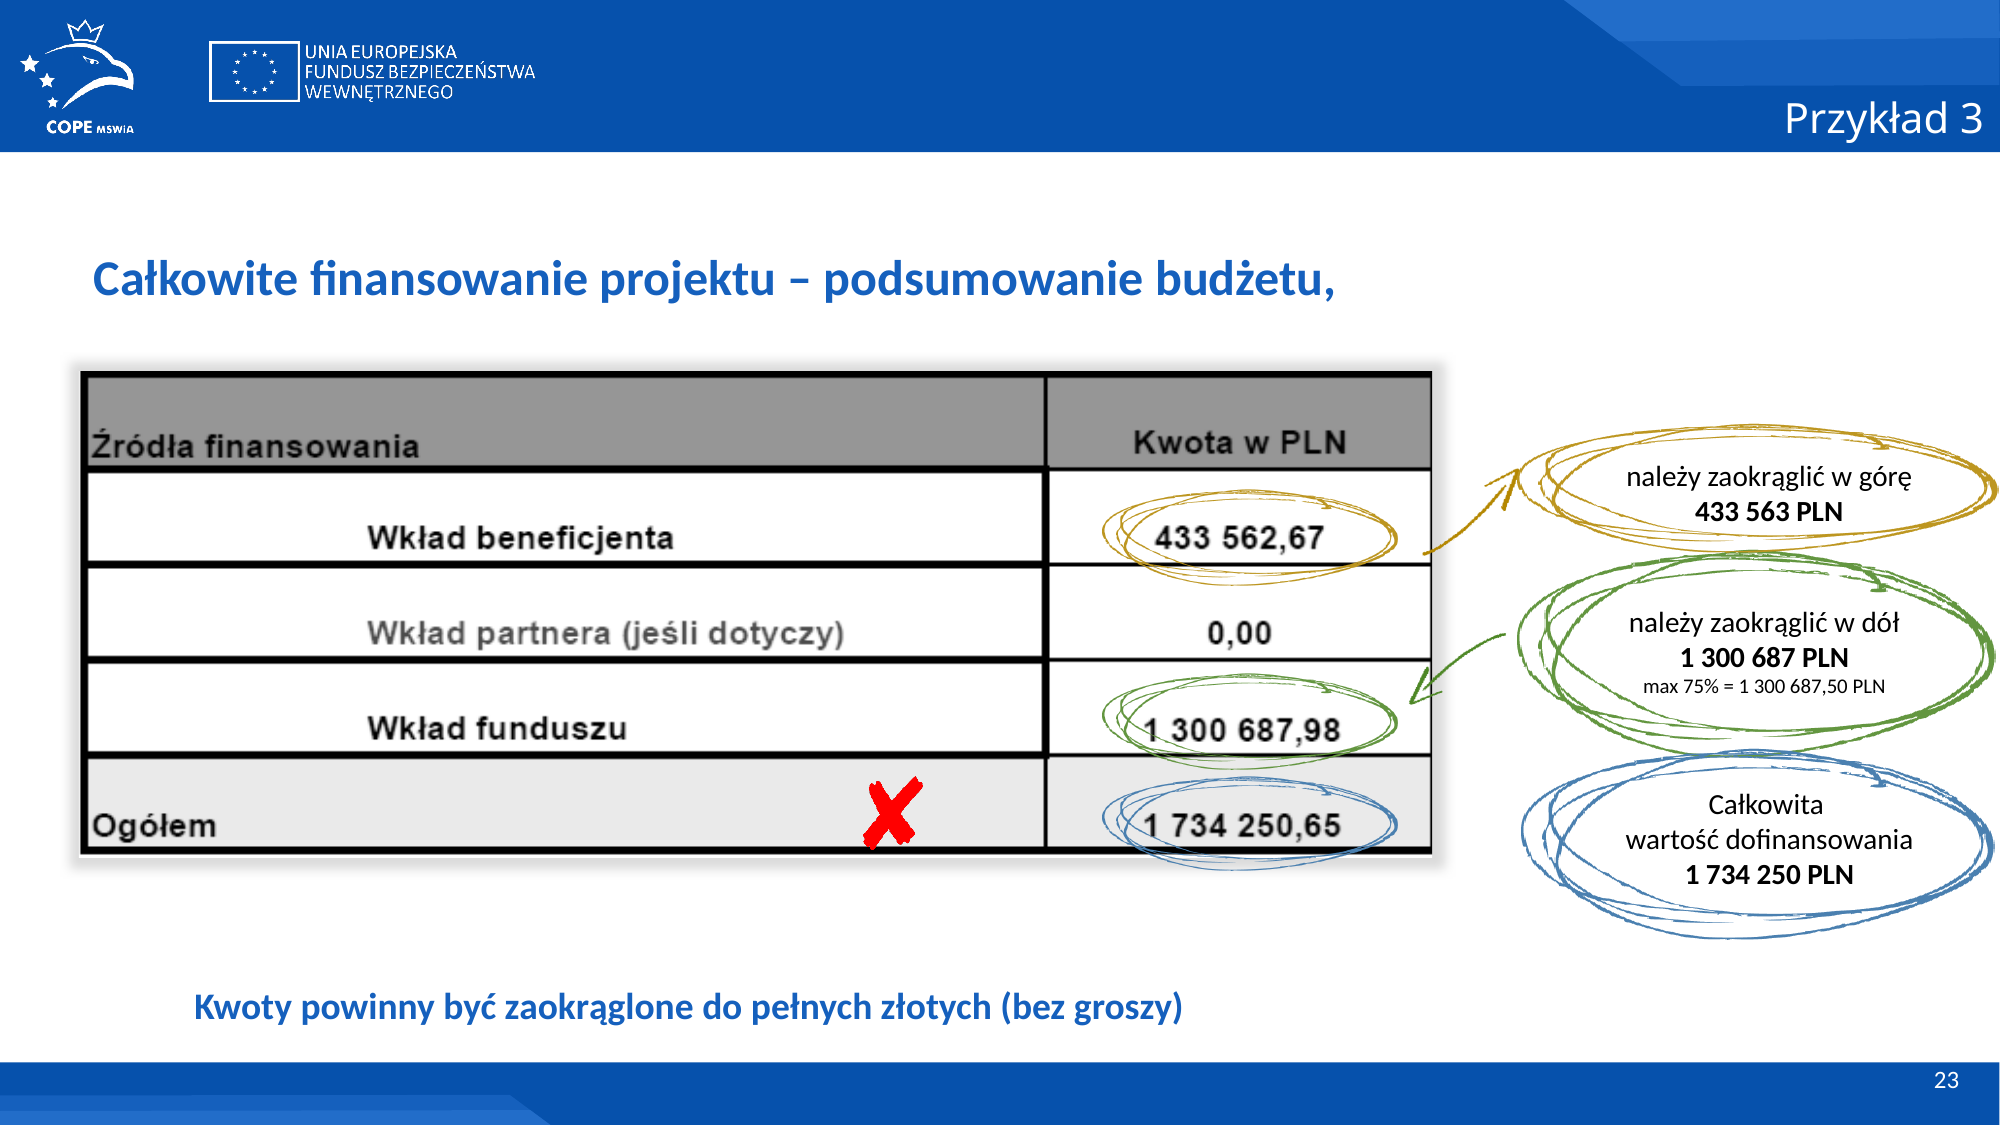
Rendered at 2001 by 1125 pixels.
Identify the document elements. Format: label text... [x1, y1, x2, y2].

picture [209, 41, 535, 102]
text_box Całkowite finansowanie projektu – podsumowanie budżetu, [78, 237, 1921, 313]
picture [78, 371, 1517, 871]
text_box Przykład 3 [1708, 84, 1999, 150]
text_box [1517, 423, 1999, 940]
text_box Kwoty powinny być zaokrąglone do pełnych złotych (bez groszy) [171, 974, 1355, 1034]
picture [0, 0, 153, 152]
slide_number 23 [1524, 1048, 1975, 1109]
